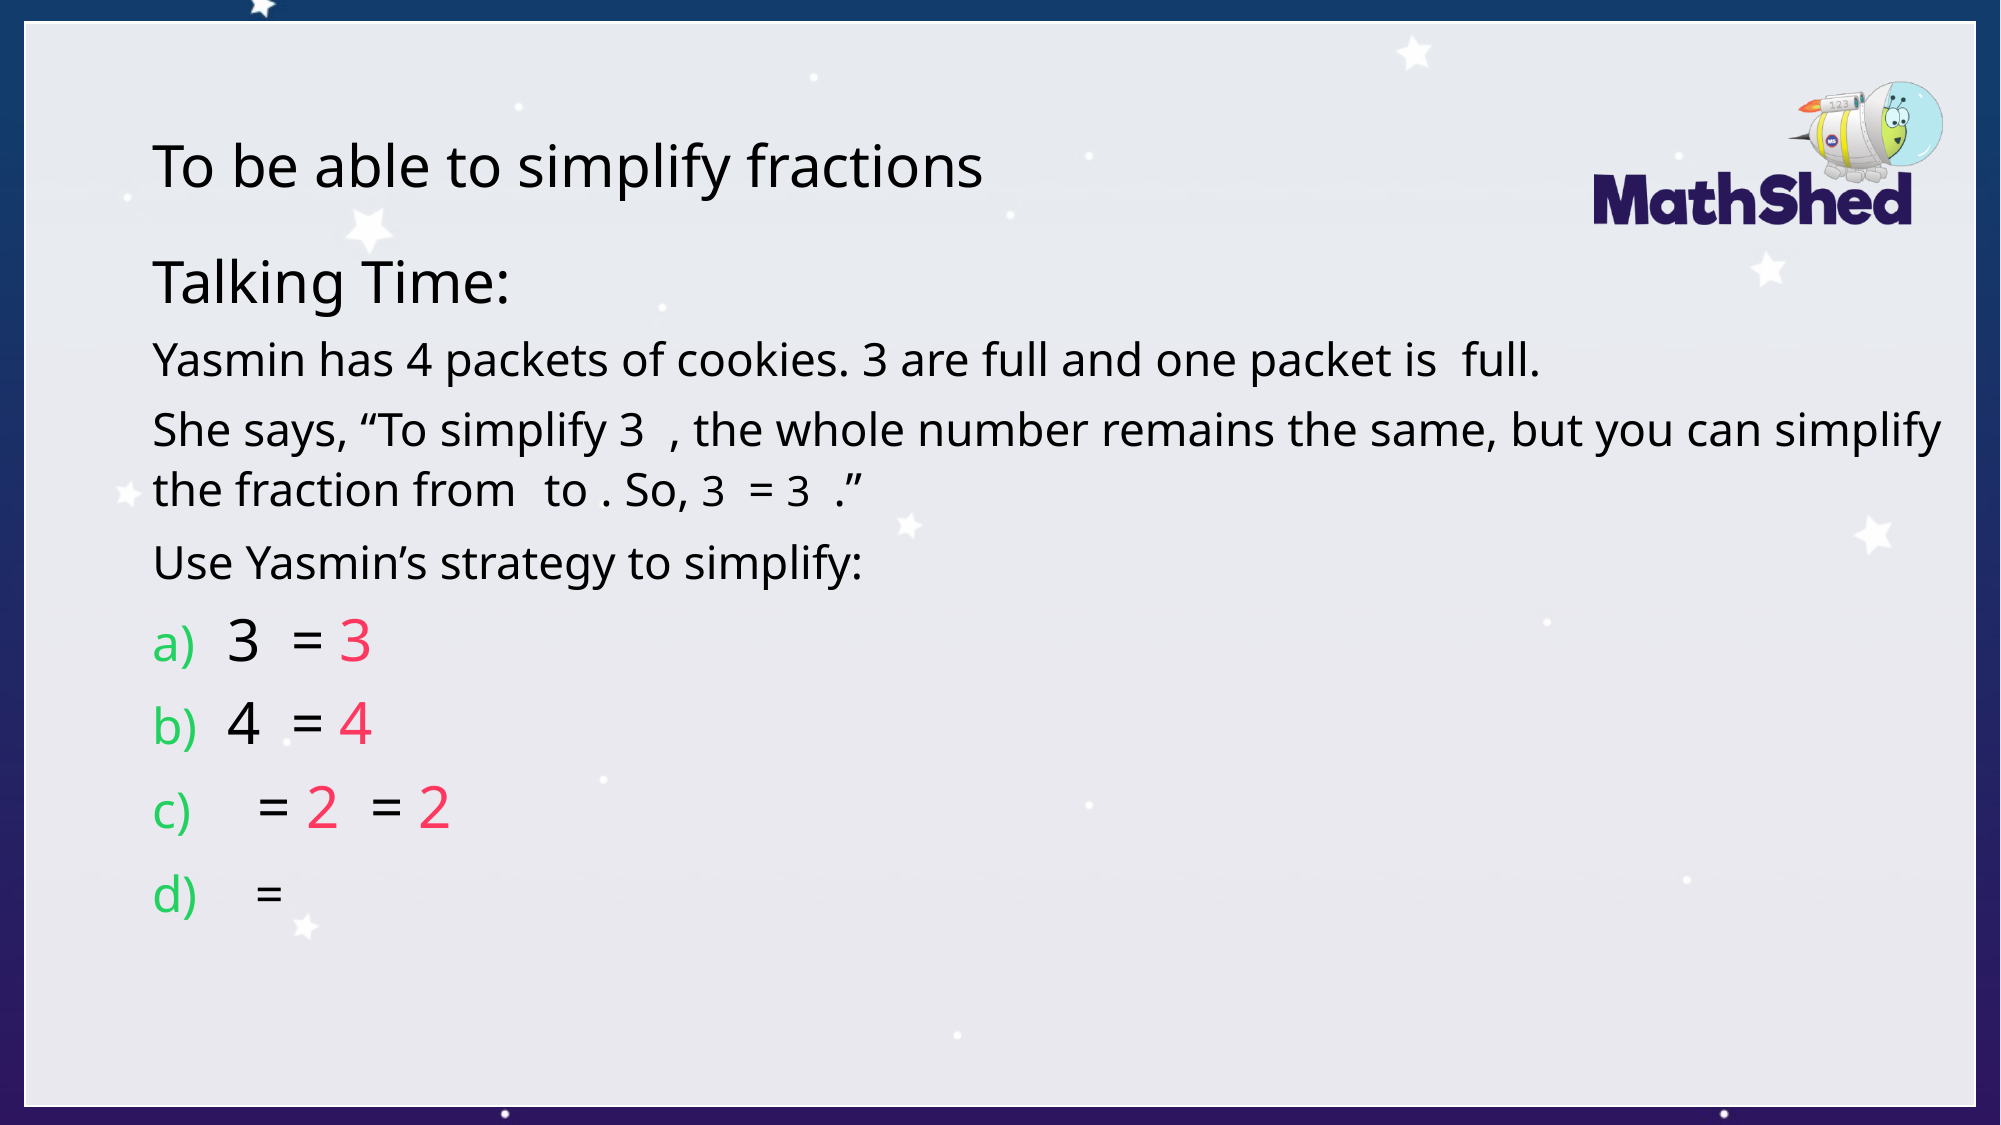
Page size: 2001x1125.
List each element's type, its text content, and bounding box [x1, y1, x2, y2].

picture [0, 0, 2001, 1125]
title To be able to simplify fractions [137, 59, 1578, 278]
